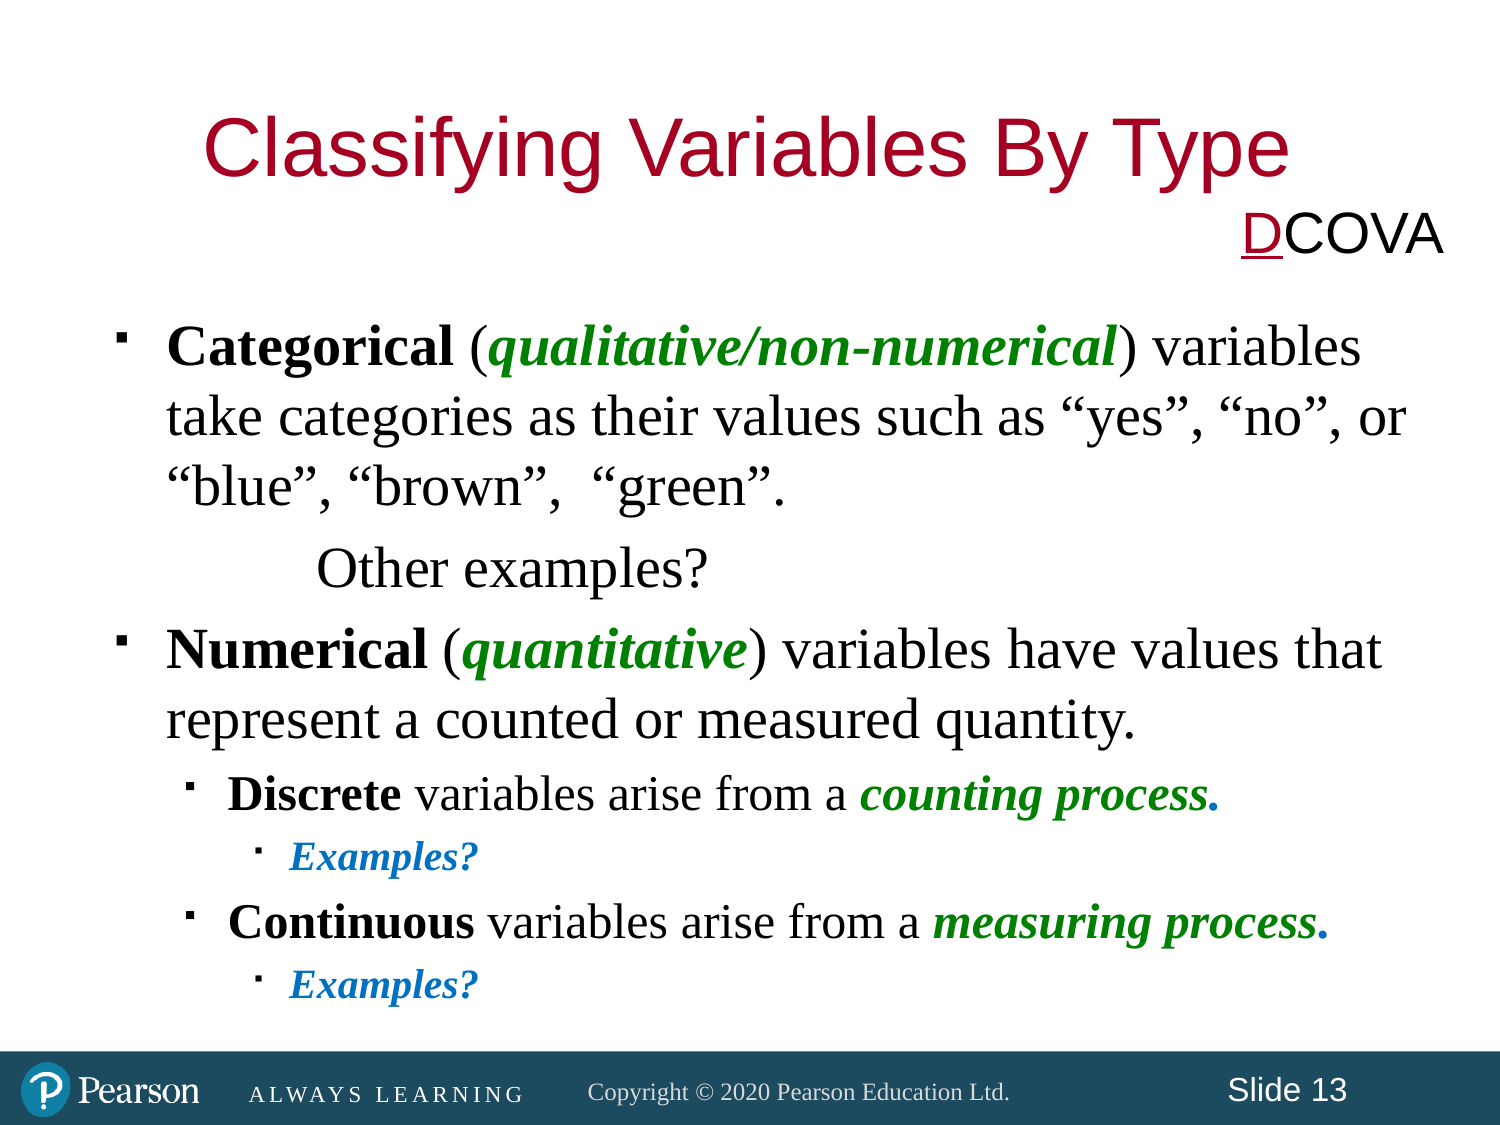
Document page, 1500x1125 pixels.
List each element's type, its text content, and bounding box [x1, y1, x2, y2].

picture [21, 1062, 199, 1117]
text_box DCOVA [1226, 187, 1459, 273]
list Categorical (qualitative/non-numerical) variables take categories as their values such as “yes”, “no”, or “blue”, “brown”, “green”. Other examples? Numerical (quantitative) variables have values that represent a counted or measured quantity. Discrete variables arise from a counting process. Examples? Continuous variables arise from a measuring process. Examples? [99, 299, 1425, 1044]
title Classifying Variables By Type [188, 37, 1400, 200]
